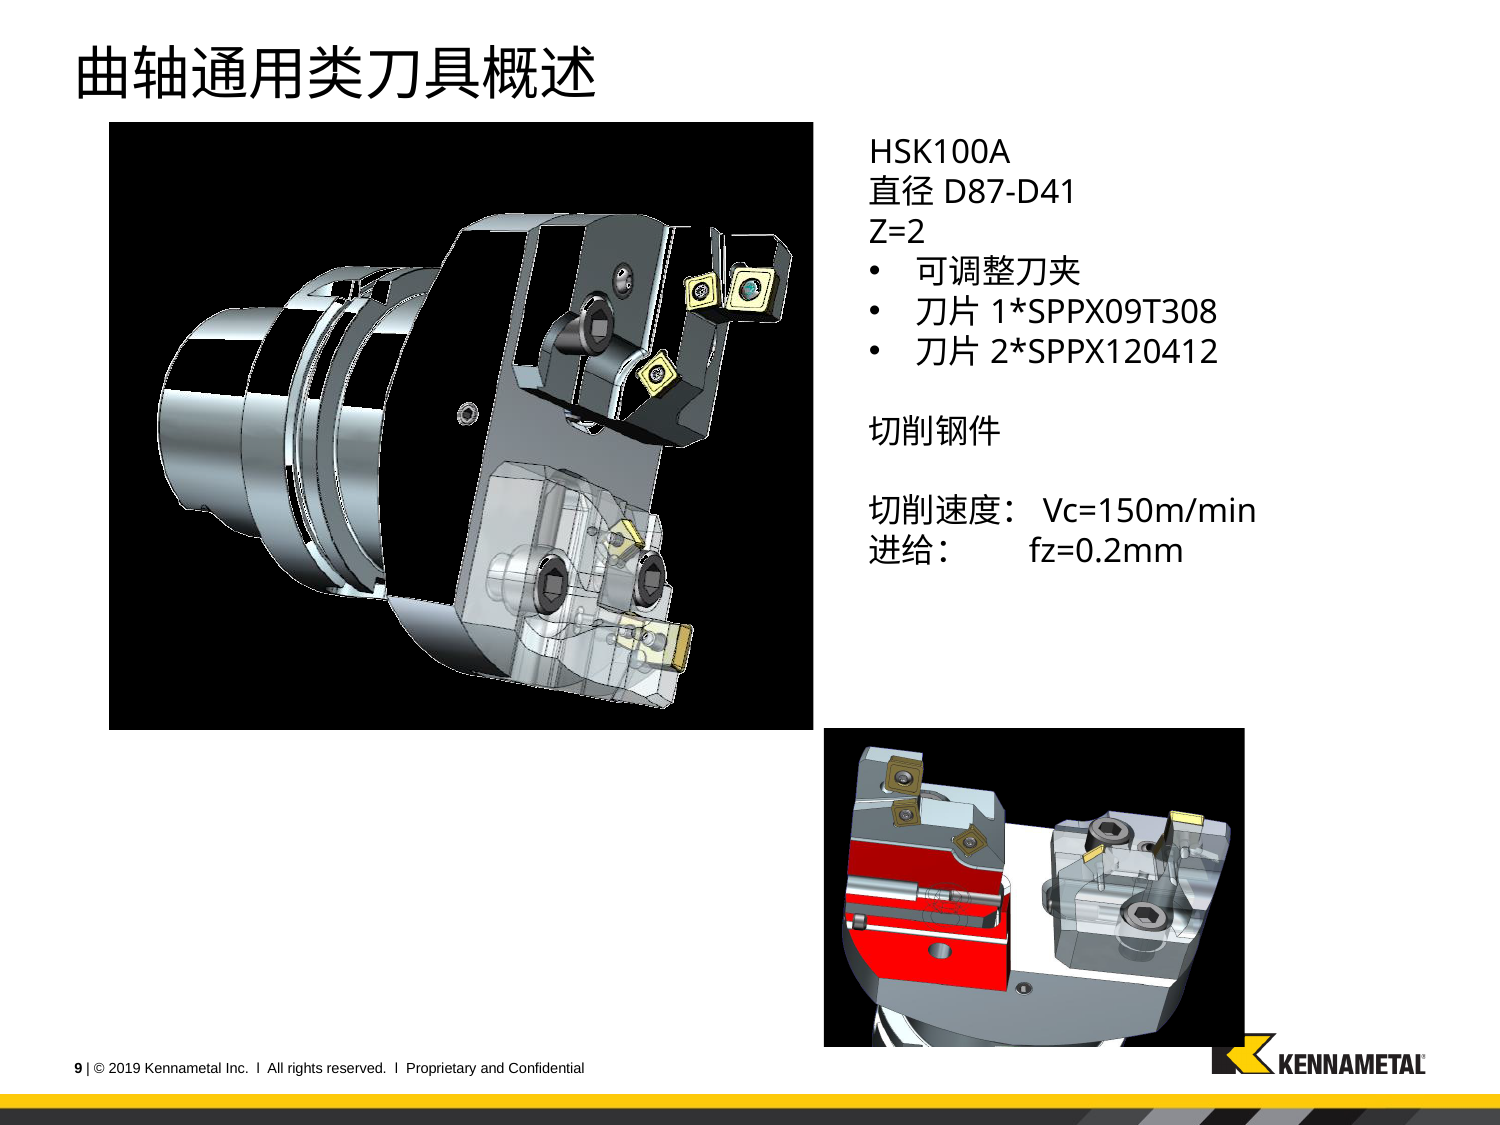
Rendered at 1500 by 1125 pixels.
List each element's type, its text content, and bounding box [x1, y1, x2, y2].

title 曲轴通用类刀具概述 [73, 0, 1422, 107]
picture [108, 122, 814, 730]
picture [823, 728, 1245, 1048]
picture [0, 1094, 1500, 1125]
text_box HSK100A 直径D87-D41 Z=2 可调整刀夹 刀片1*SPPX09T308 刀片2*SPPX120412 切削钢件 切削速度：Vc=150m/min 进给： fz=0.2mm [853, 123, 1336, 617]
